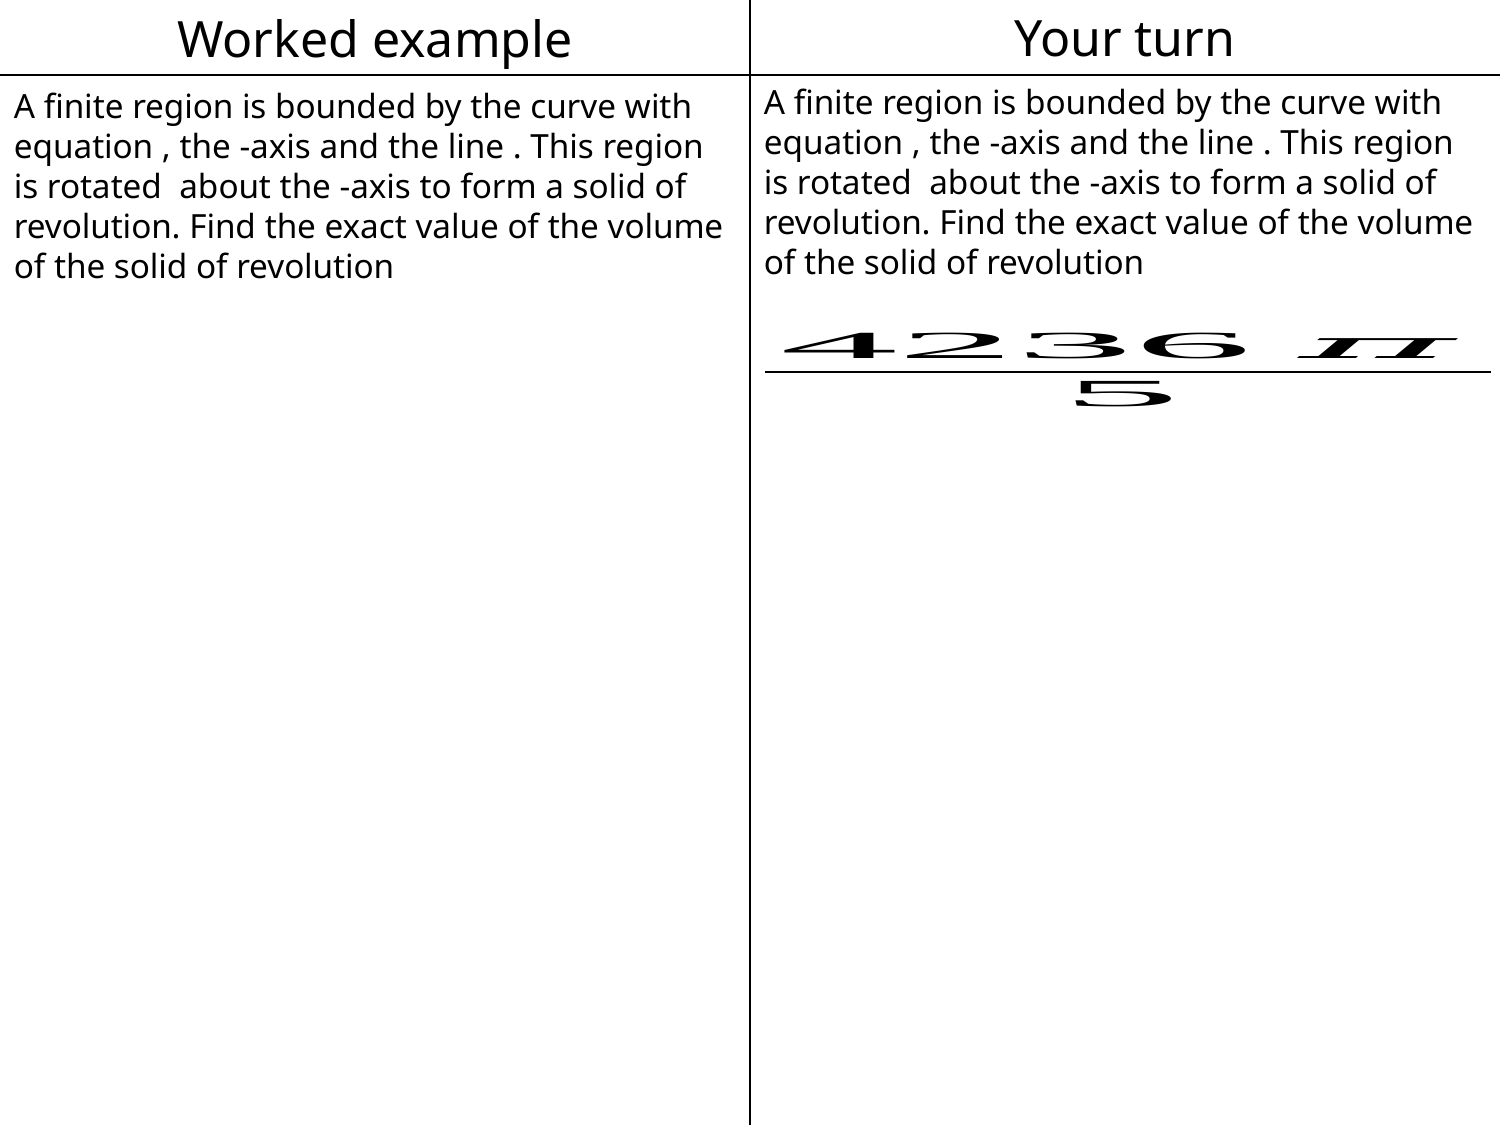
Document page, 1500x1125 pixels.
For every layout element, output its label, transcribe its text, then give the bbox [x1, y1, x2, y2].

text_box Your turn [751, 0, 1500, 74]
text_box Worked example [0, 0, 749, 74]
